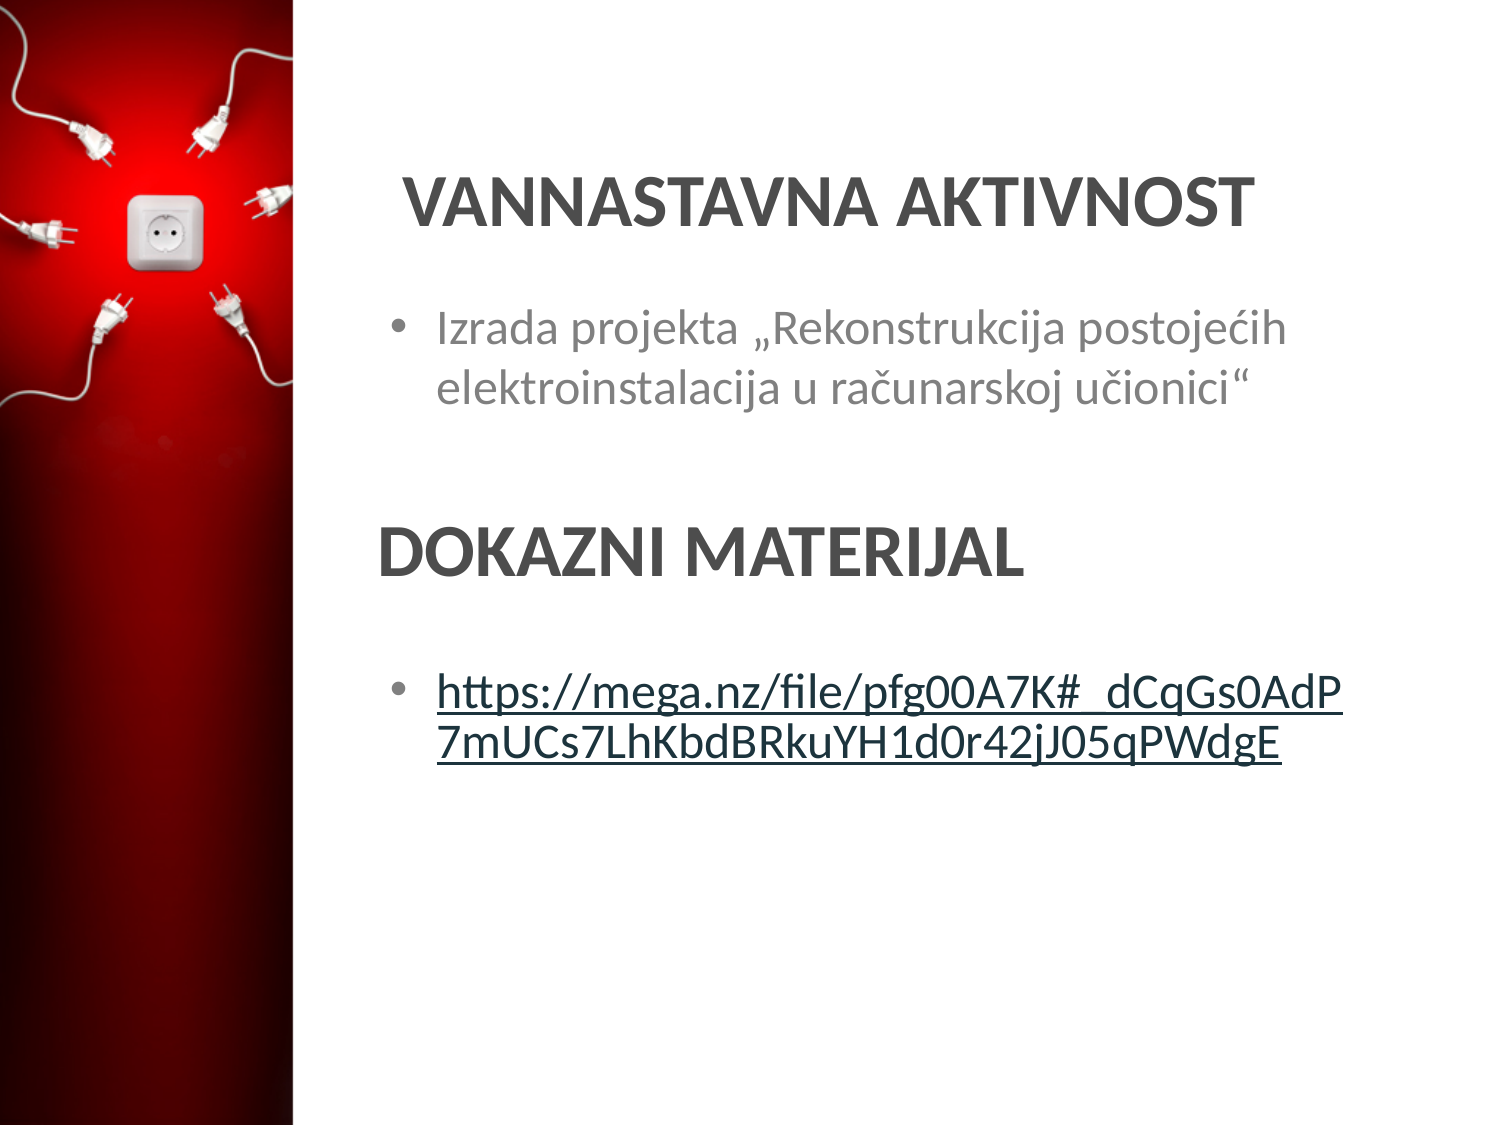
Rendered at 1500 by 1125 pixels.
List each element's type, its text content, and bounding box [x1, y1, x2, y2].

text_box https://mega.nz/file/pfg00A7K#_dCqGs0AdP7mUCs7LhKbdBRkuYH1d0r42jJ05qPWdgE [375, 651, 1375, 726]
text_box Izrada projekta „Rekonstrukcija postojećih elektroinstalacija u računarskoj učionici“ [375, 287, 1375, 423]
title VANNASTAVNA AKTIVNOST [387, 137, 1463, 255]
text_box DOKAZNI MATERIJAL [362, 487, 1438, 605]
picture [0, 0, 1500, 1125]
